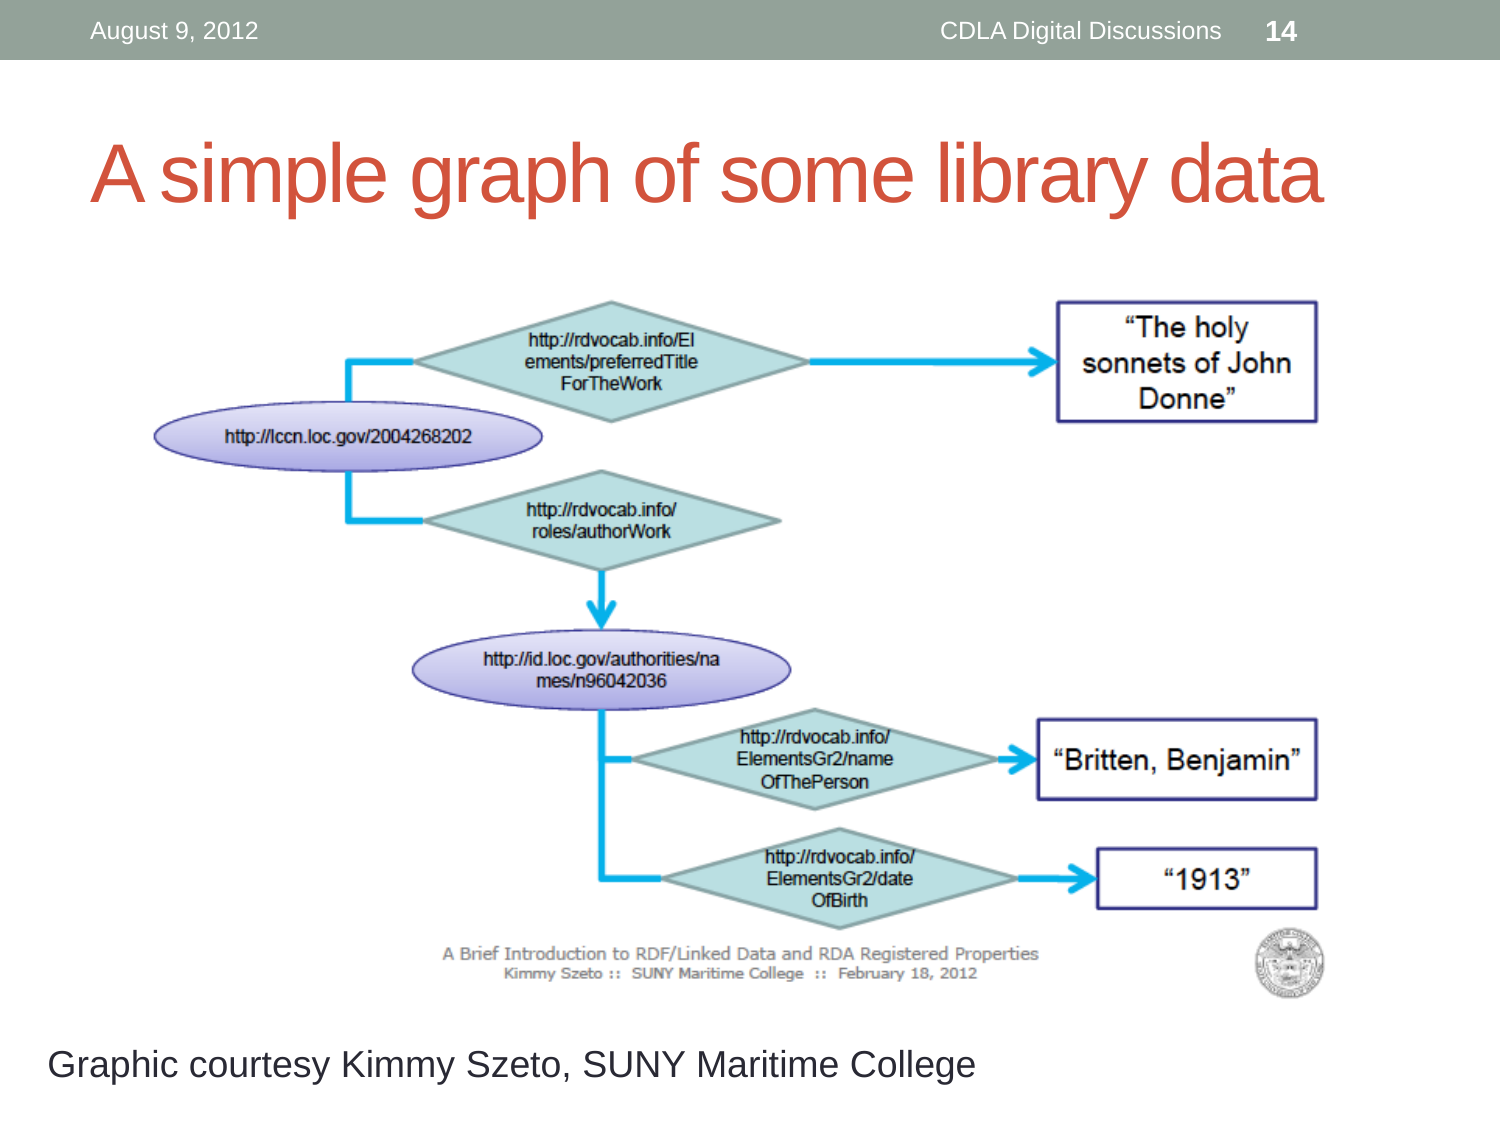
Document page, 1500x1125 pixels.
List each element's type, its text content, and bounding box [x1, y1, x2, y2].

footer CDLA Digital Discussions [562, 3, 1238, 57]
title A simple graph of some library data [75, 87, 1425, 250]
slide_number 14 [1250, 3, 1425, 57]
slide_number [75, 3, 550, 57]
text_box Graphic courtesy Kimmy Szeto, SUNY Maritime College [32, 1032, 1068, 1093]
picture [126, 269, 1365, 1010]
